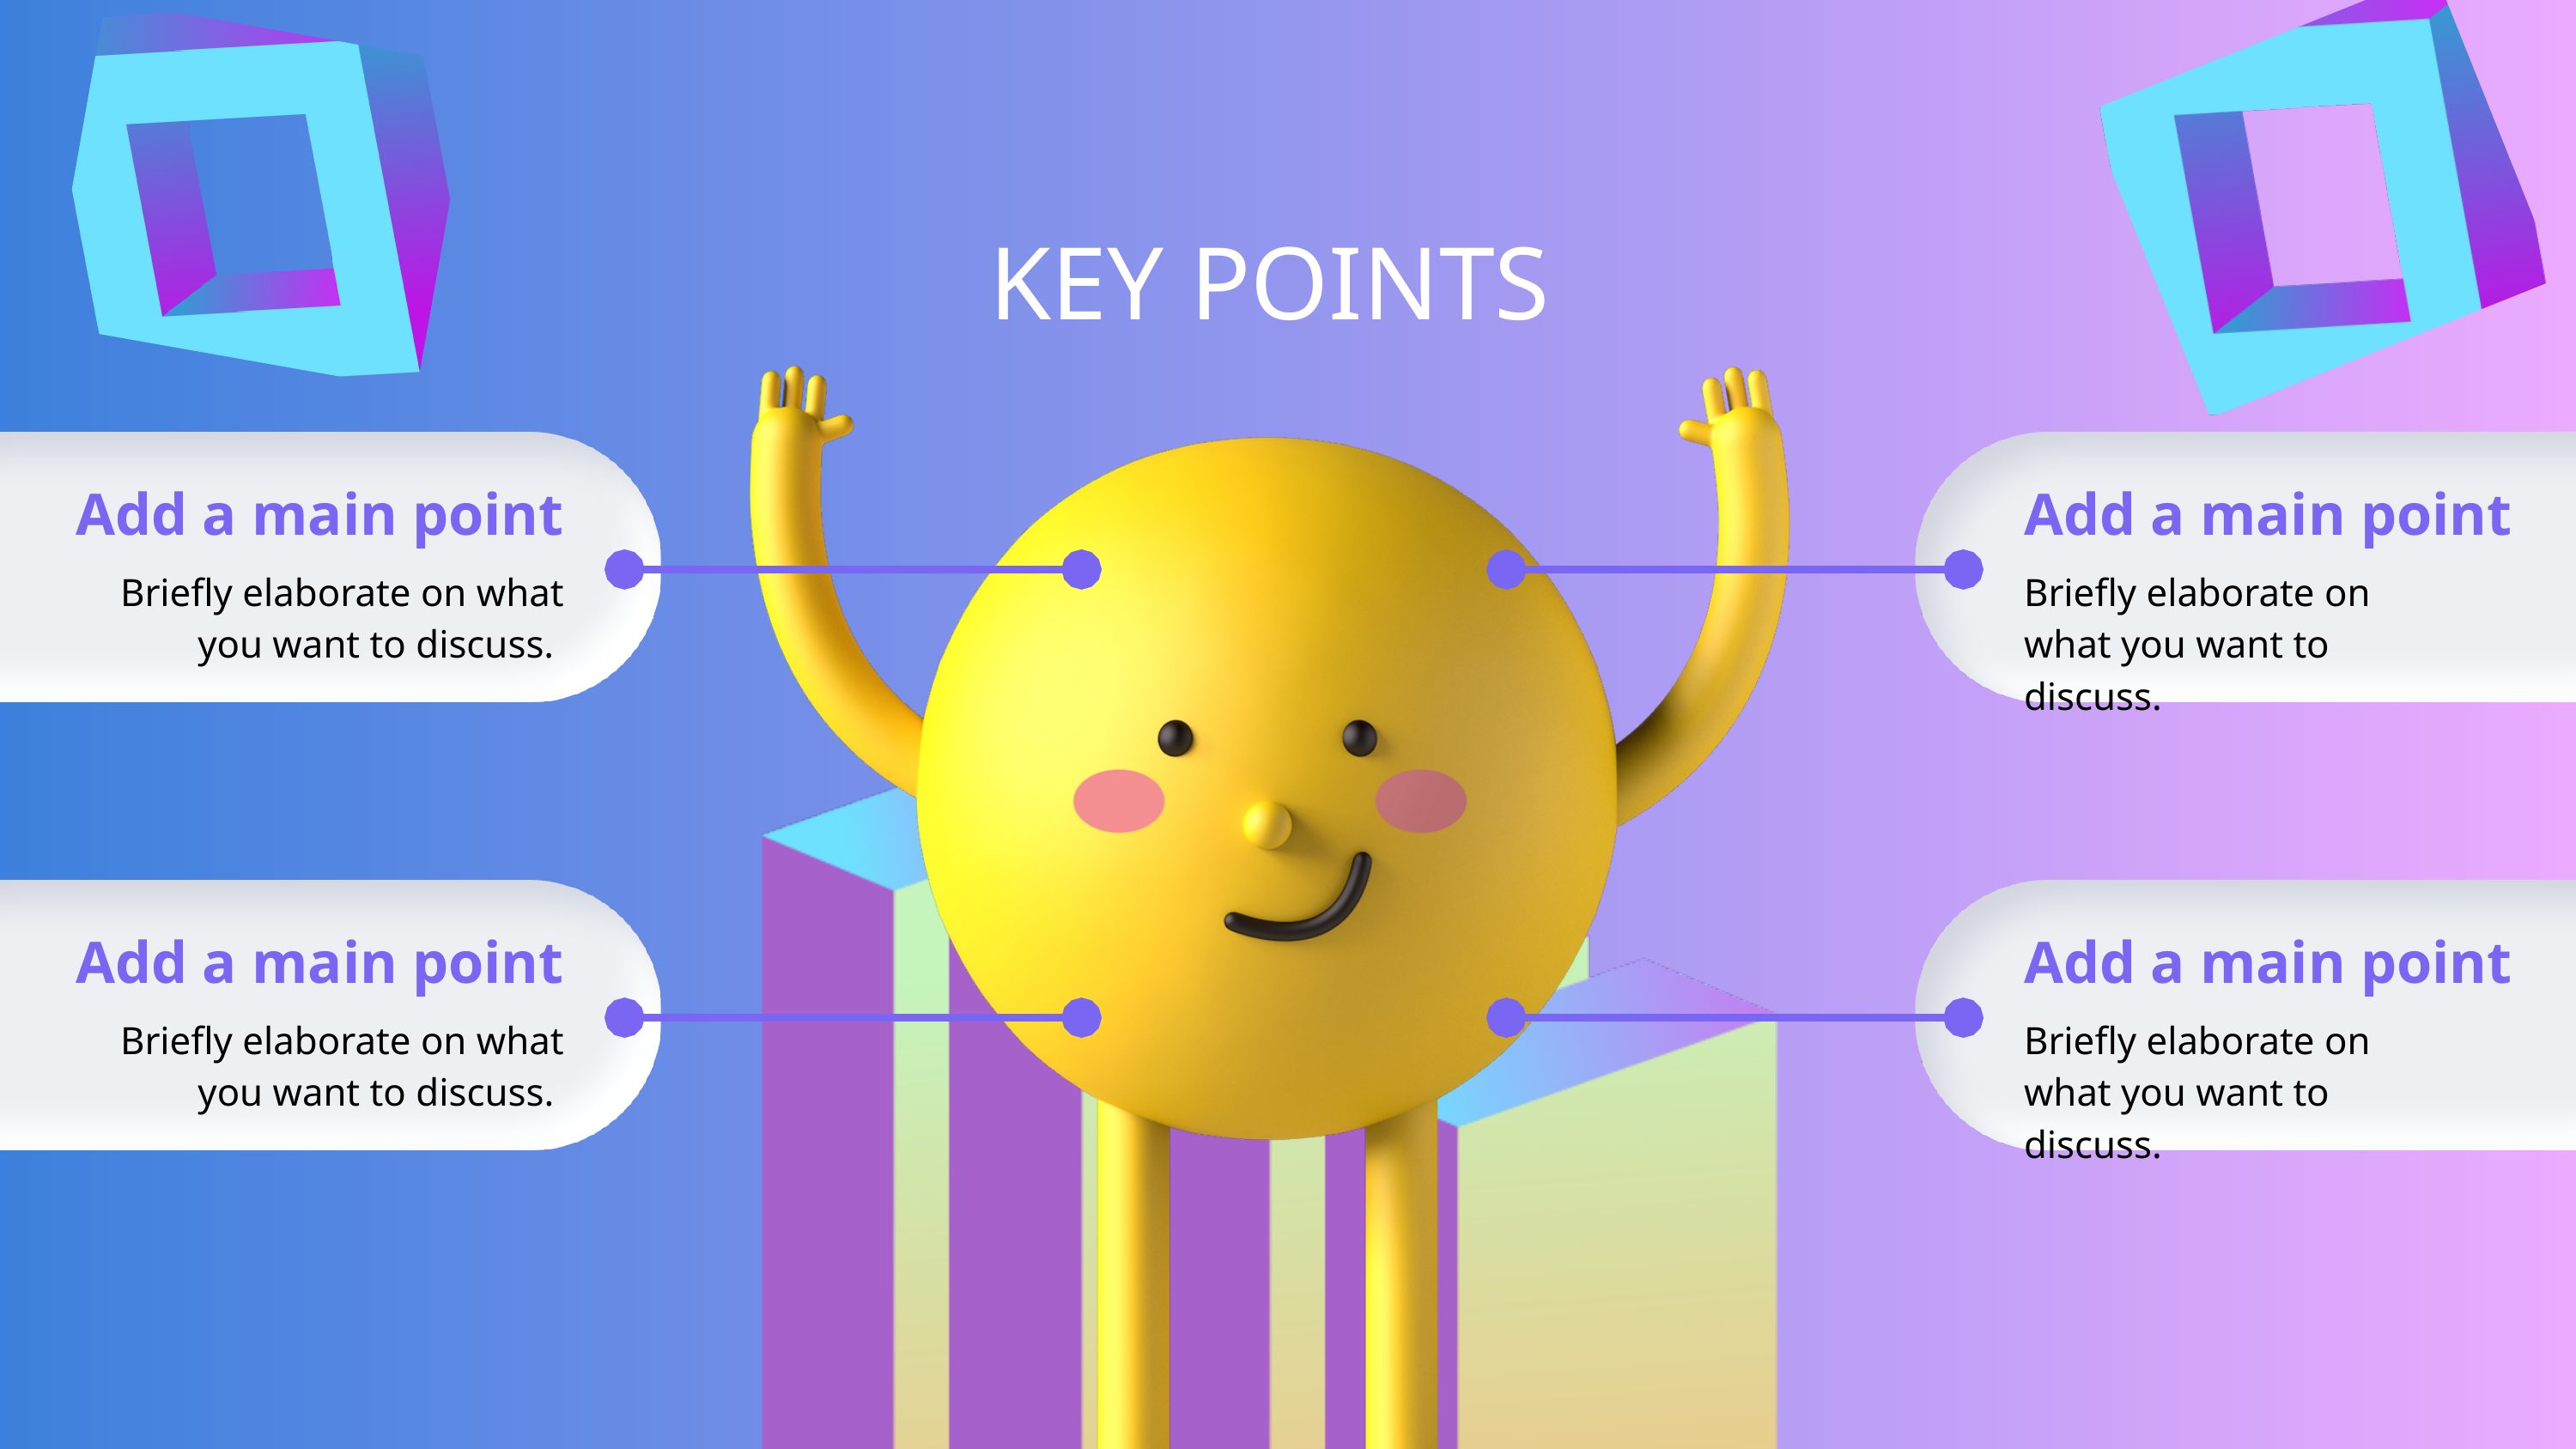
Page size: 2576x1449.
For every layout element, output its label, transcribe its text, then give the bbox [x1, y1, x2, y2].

text_box [0, 432, 661, 702]
text_box [2087, 0, 2558, 418]
text_box [0, 880, 661, 1150]
text_box Add a main point [30, 925, 564, 995]
text_box Briefly elaborate on what you want to discuss. [94, 1010, 564, 1114]
text_box Add a main point [2024, 477, 2558, 547]
text_box [749, 366, 1791, 1449]
text_box KEY POINTS [848, 195, 1692, 340]
text_box Add a main point [2024, 925, 2558, 995]
text_box Briefly elaborate on what you want to discuss. [2024, 1010, 2466, 1167]
text_box [1915, 432, 2576, 702]
text_box Briefly elaborate on what you want to discuss. [2024, 561, 2466, 718]
text_box Briefly elaborate on what you want to discuss. [115, 561, 564, 666]
text_box [47, 0, 474, 391]
text_box [1915, 880, 2576, 1150]
text_box Add a main point [30, 477, 564, 547]
